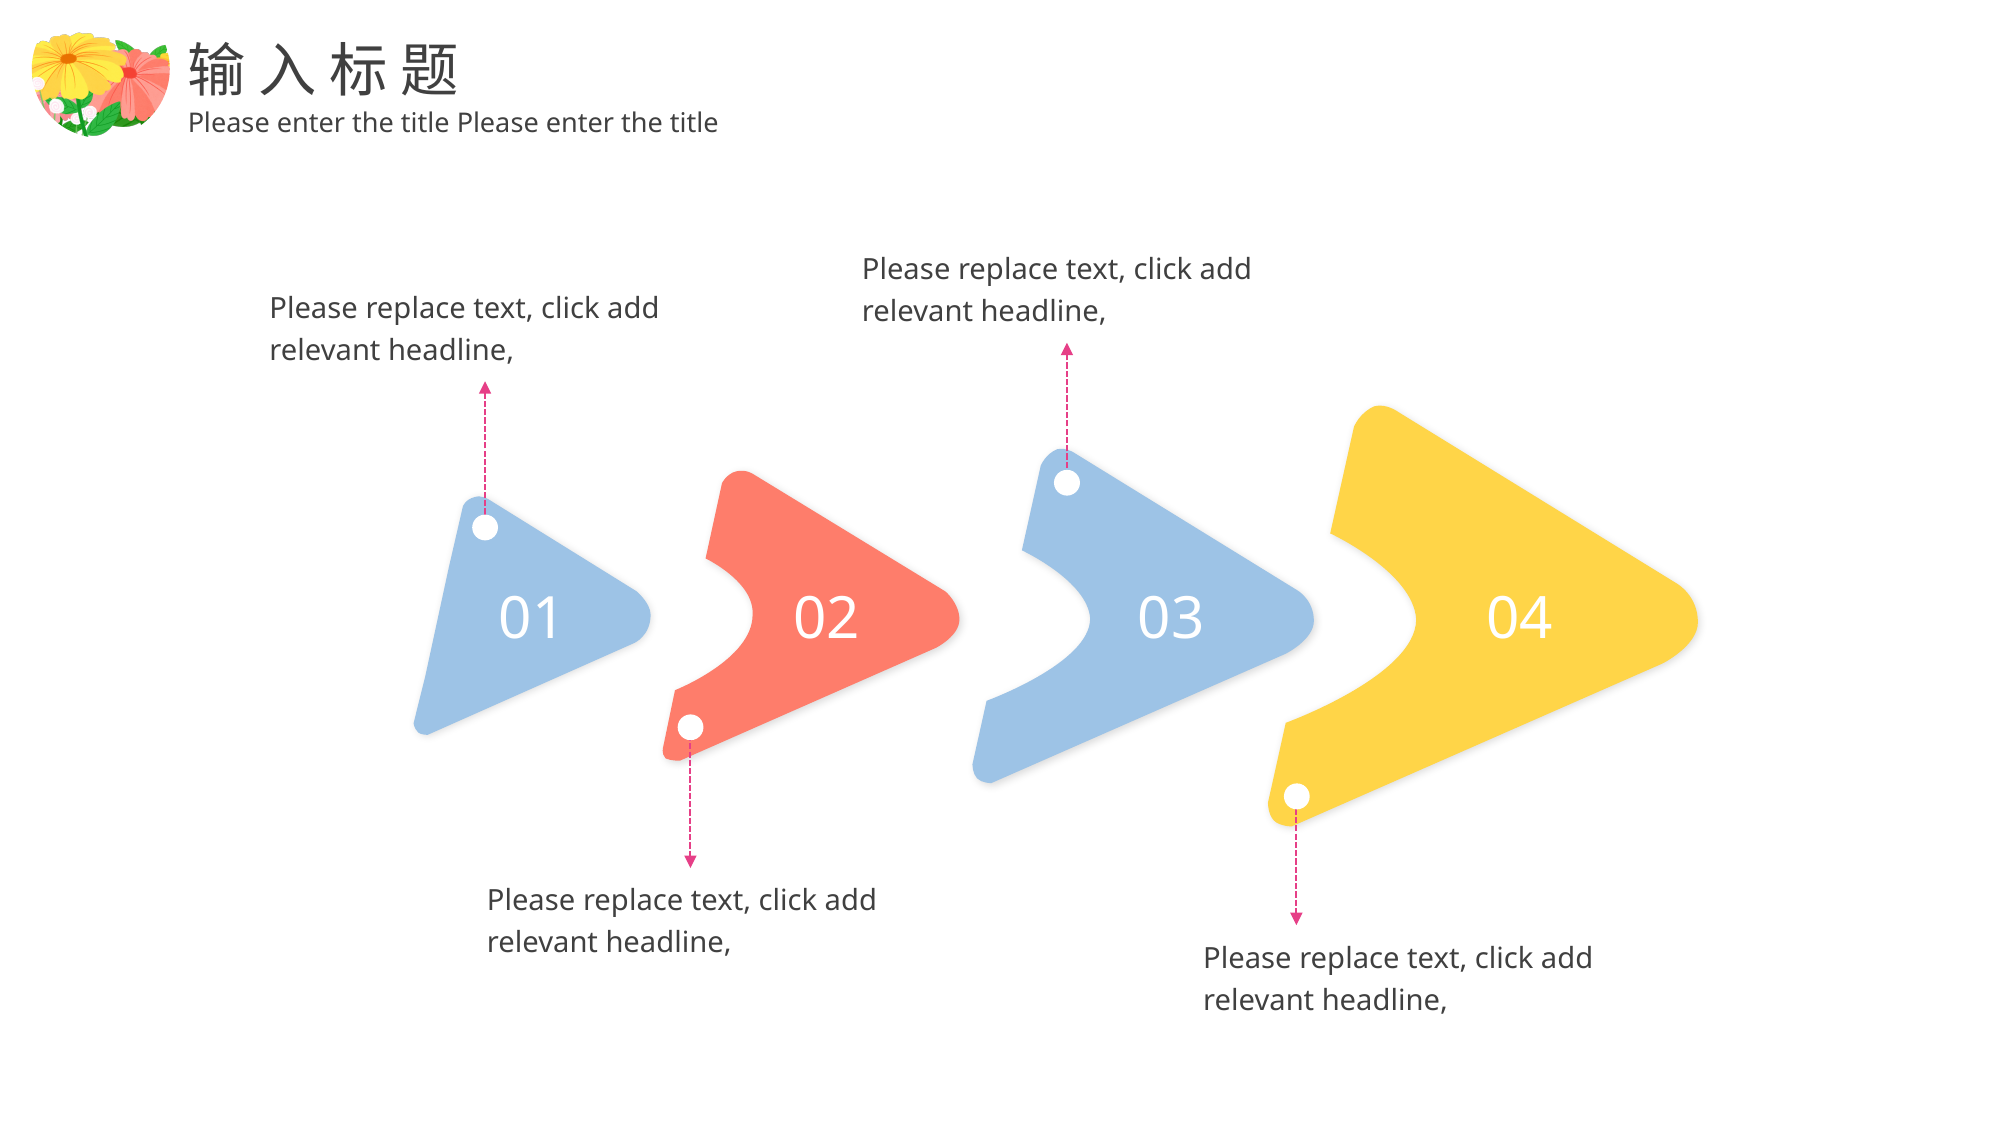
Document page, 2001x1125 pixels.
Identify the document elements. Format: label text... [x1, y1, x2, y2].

text_box Please replace text, click add relevant headline, [472, 866, 960, 966]
text_box [471, 513, 500, 542]
text_box Please replace text, click add relevant headline, [847, 236, 1314, 335]
text_box Please replace text, click add relevant headline, [254, 275, 757, 374]
text_box [676, 713, 705, 742]
text_box 04 [1267, 405, 1698, 827]
text_box 02 [662, 470, 960, 761]
text_box 01 [413, 496, 651, 735]
text_box [1052, 468, 1082, 497]
text_box Please replace text, click add relevant headline, [1188, 924, 1676, 1024]
text_box 03 [972, 448, 1314, 784]
text_box [1282, 782, 1311, 811]
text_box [31, 0, 763, 142]
